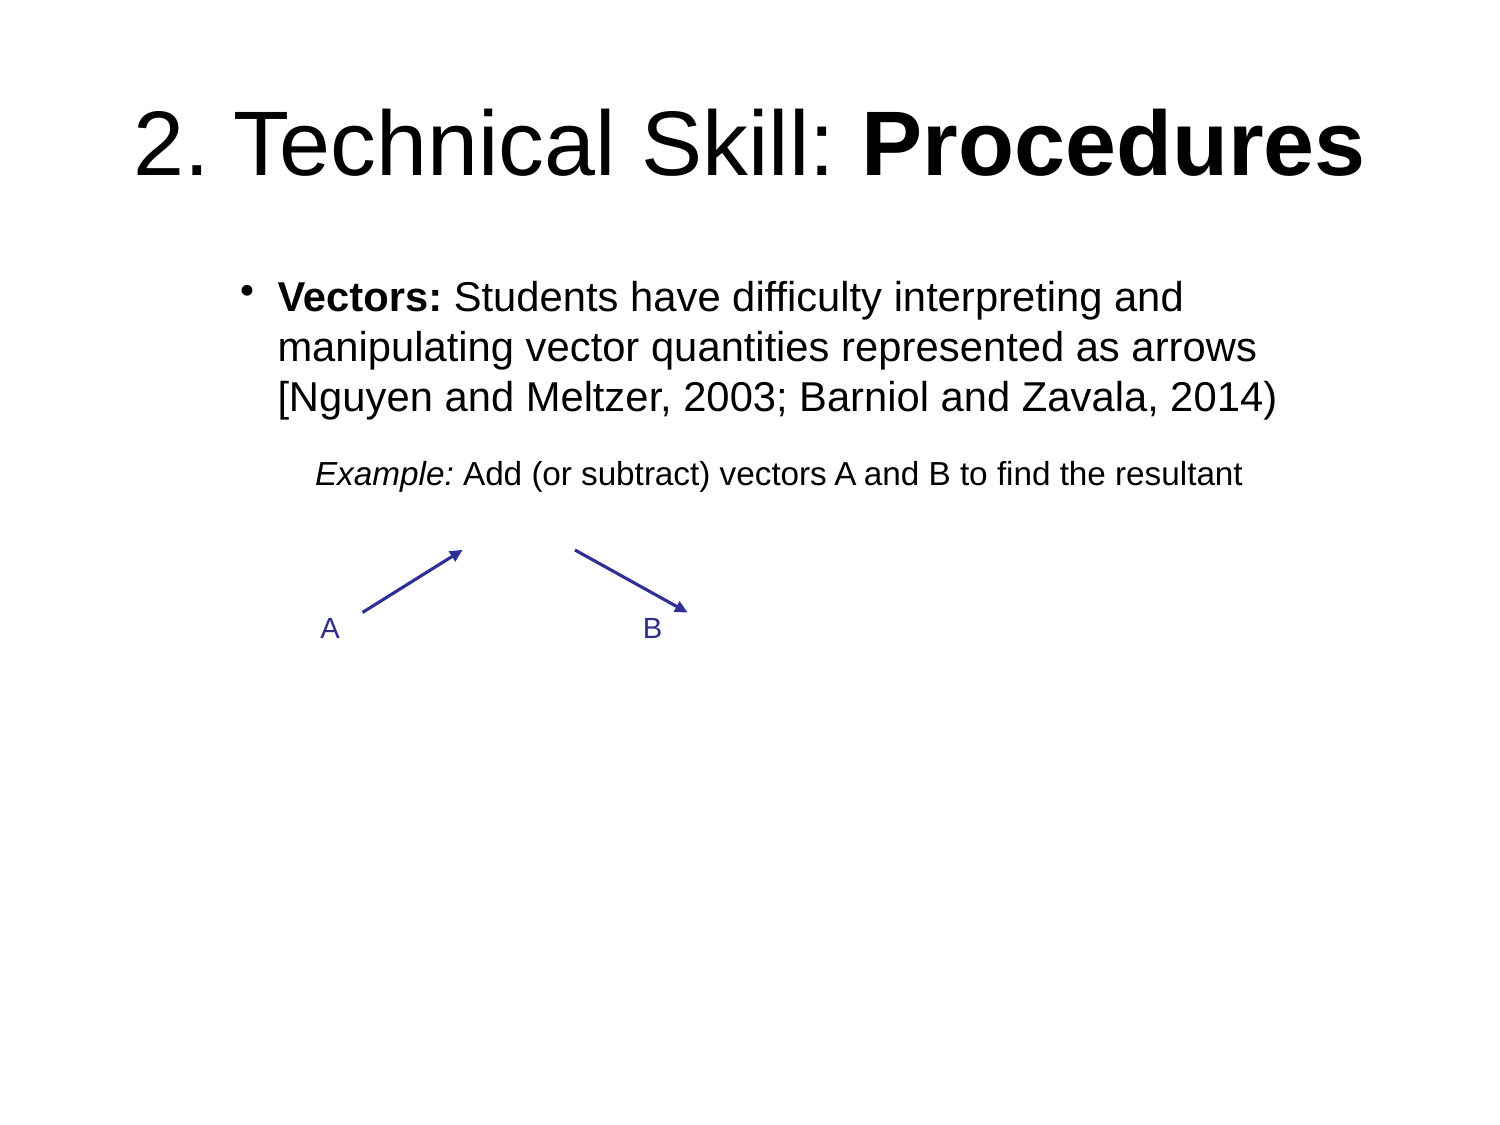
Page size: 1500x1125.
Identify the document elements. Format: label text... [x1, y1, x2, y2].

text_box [362, 549, 463, 613]
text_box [574, 549, 688, 613]
list Vectors: Students have difficulty interpreting and manipulating vector quantities represented as arrows [Nguyen and Meltzer, 2003; Barniol and Zavala, 2014) Example: Add (or subtract) vectors A and B to find the resultant A B [75, 262, 1425, 1075]
title 2. Technical Skill: Procedures [75, 45, 1425, 233]
